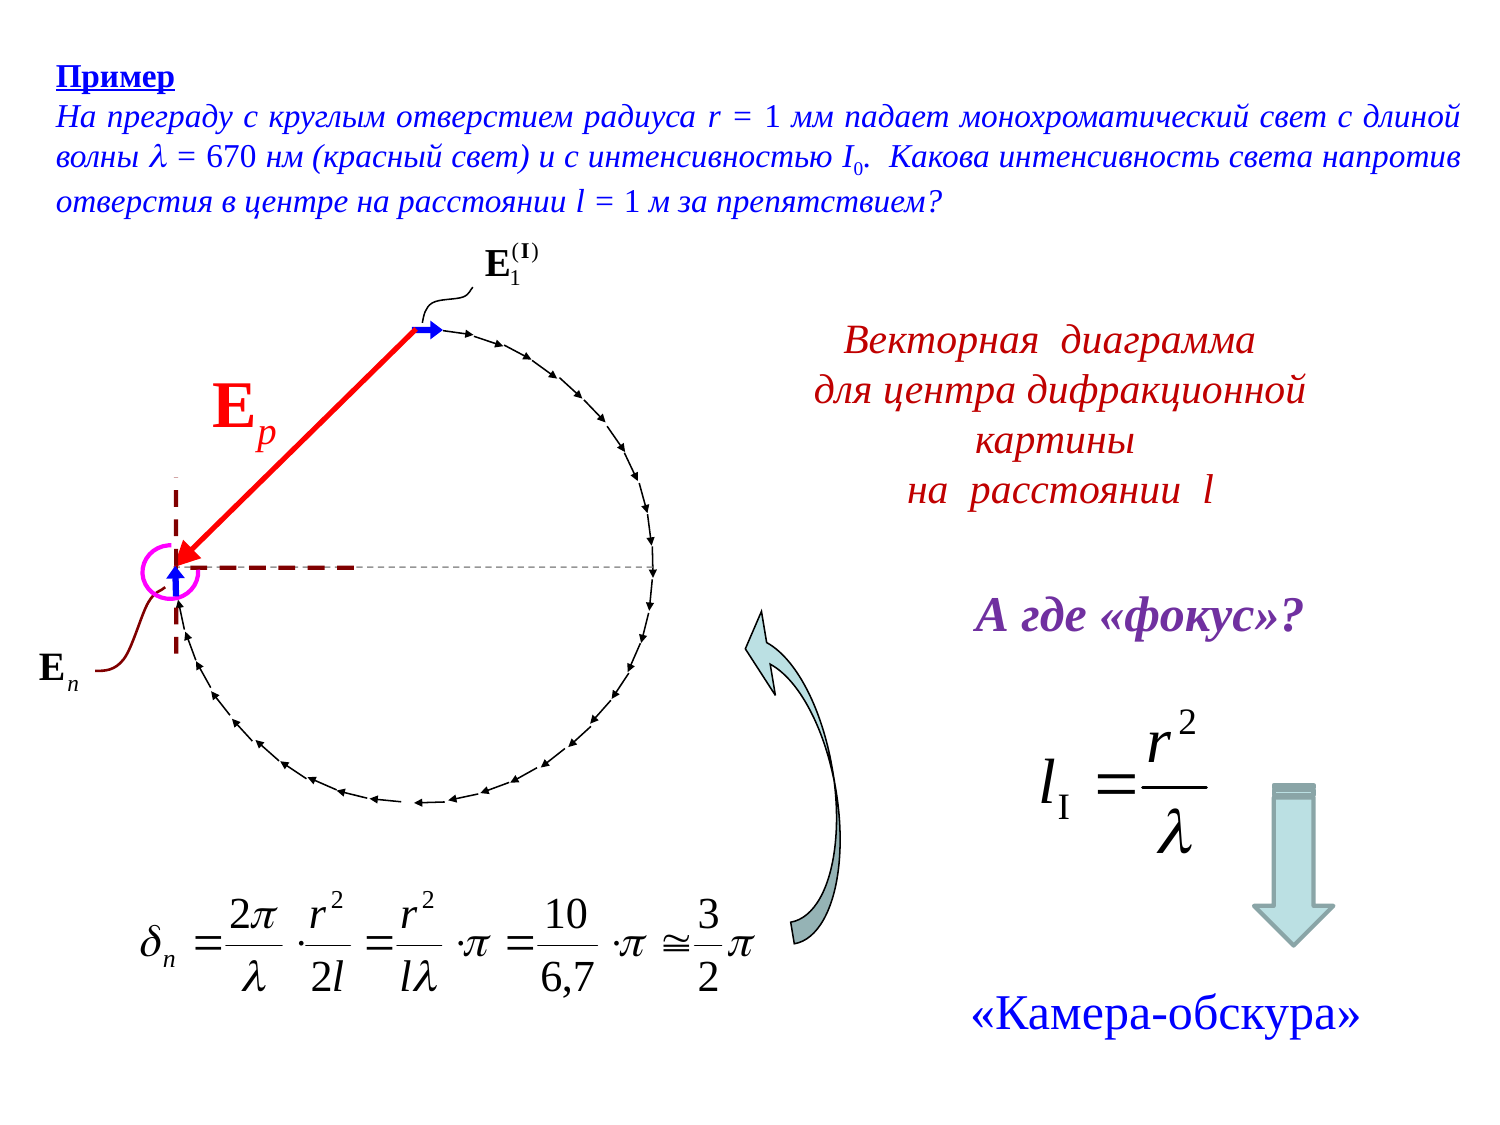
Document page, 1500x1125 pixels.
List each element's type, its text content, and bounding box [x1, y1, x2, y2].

text_box Векторная диаграмма для центра дифракционной картины на расстоянии l [714, 304, 1407, 481]
text_box [745, 611, 841, 944]
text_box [133, 878, 764, 1009]
text_box Пример На преграду с круглым отверстием радиуса r = 1 мм падает монохроматический свет с длиной волны  = 670 нм (красный свет) и с интенсивностью I0. Какова интенсивность света напротив отверстия в центре на расстоянии l = 1 м за препятствием? [41, 46, 1477, 223]
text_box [33, 233, 654, 803]
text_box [913, 573, 1419, 1032]
